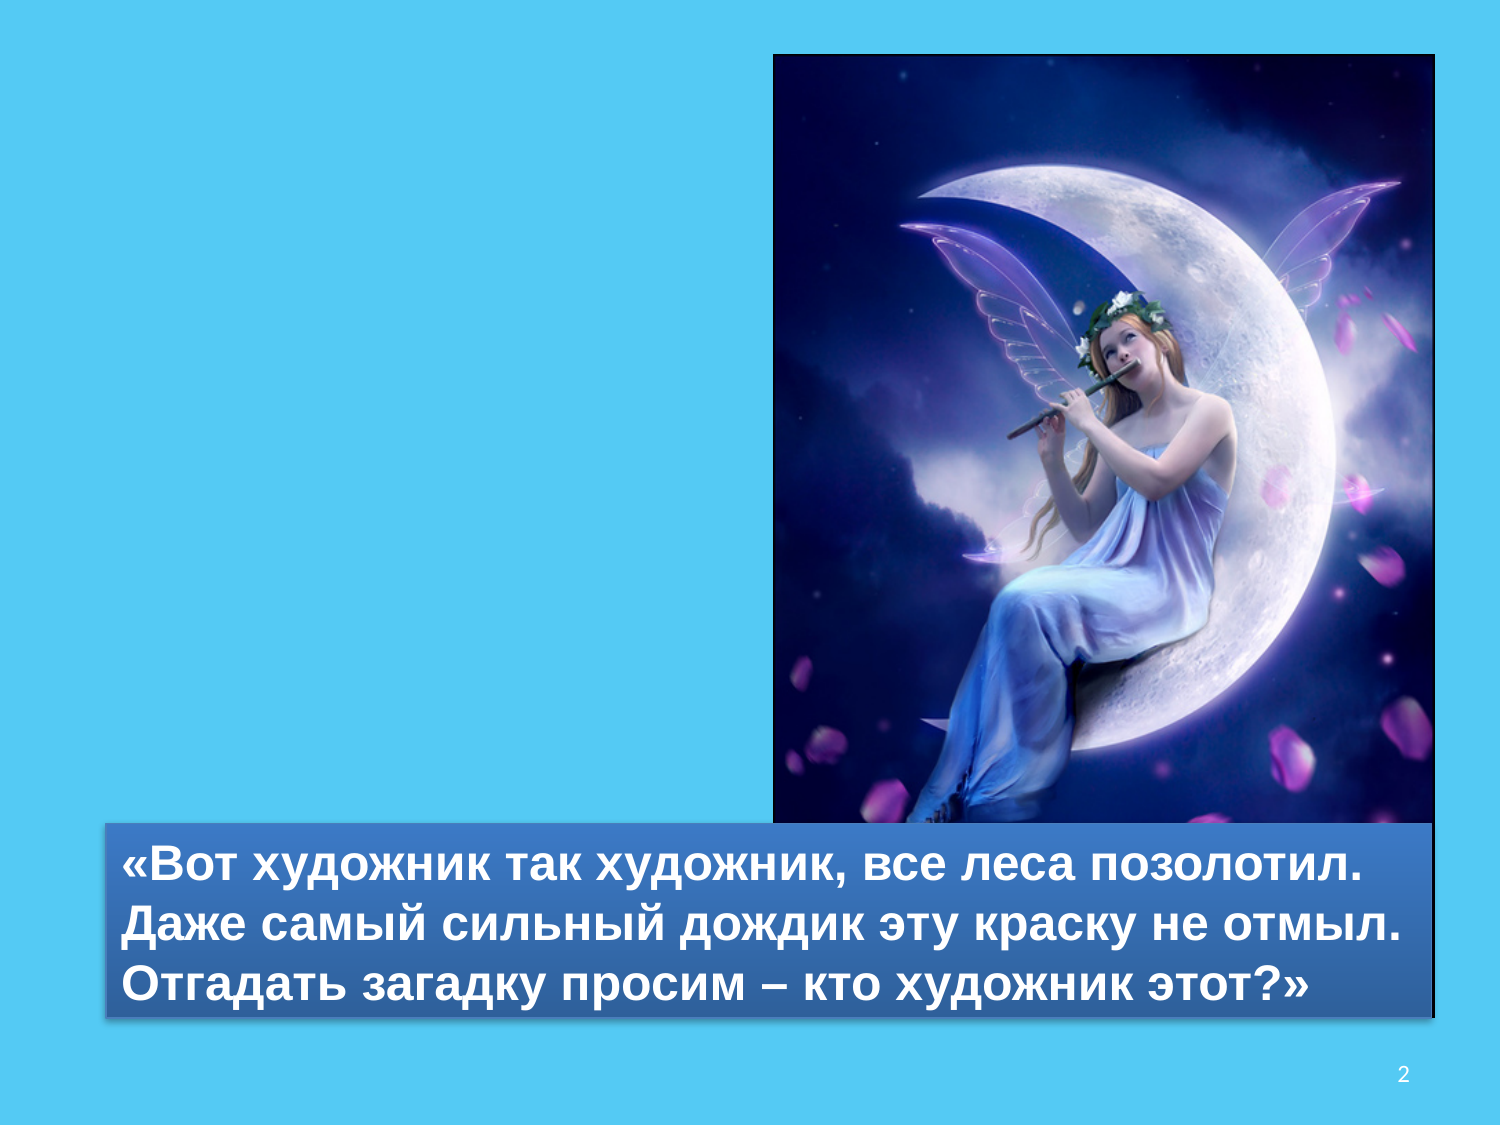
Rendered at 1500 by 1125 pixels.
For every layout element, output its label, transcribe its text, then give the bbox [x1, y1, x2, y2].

picture [773, 54, 1435, 1018]
text_box «Вот художник так художник, все леса позолотил. Даже самый сильный дождик эту краску не отмыл. Отгадать загадку просим – кто художник этот?» [105, 823, 768, 1019]
slide_number 2 [1074, 1042, 1425, 1103]
